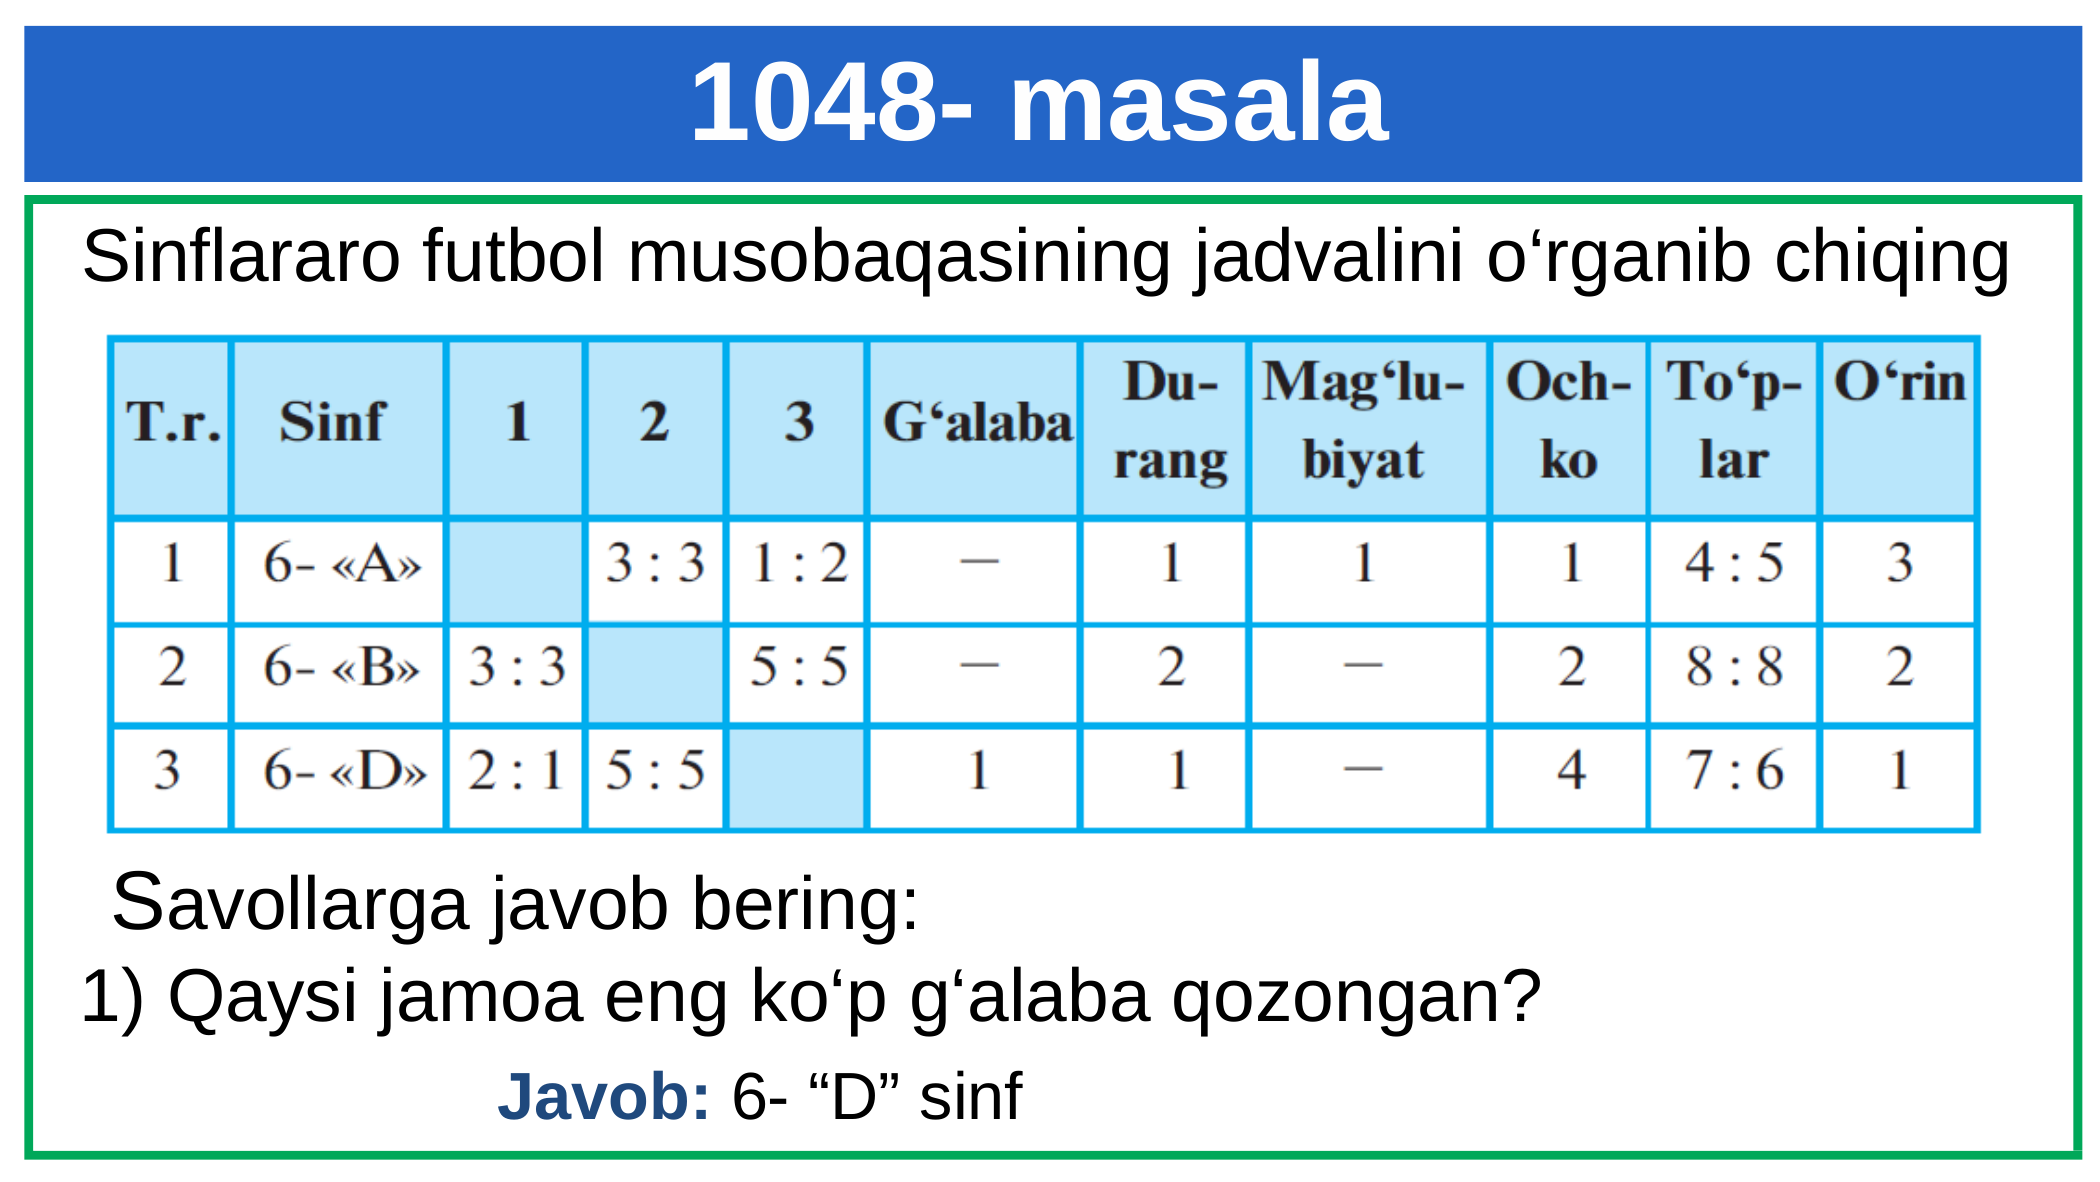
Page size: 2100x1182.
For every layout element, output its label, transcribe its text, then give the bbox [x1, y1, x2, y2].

text_box Javob: 6- “D” sinf [483, 1045, 1169, 1141]
text_box Savollarga javob bering: 1) Qaysi jamoa eng ko‘p g‘alaba qozongan? [2, 838, 2057, 1044]
text_box 1048- masala [683, 22, 1487, 164]
text_box Sinflararo futbol musobaqasining jadvalini o‘rganib chiqing [0, 190, 2051, 306]
picture [86, 321, 1996, 863]
